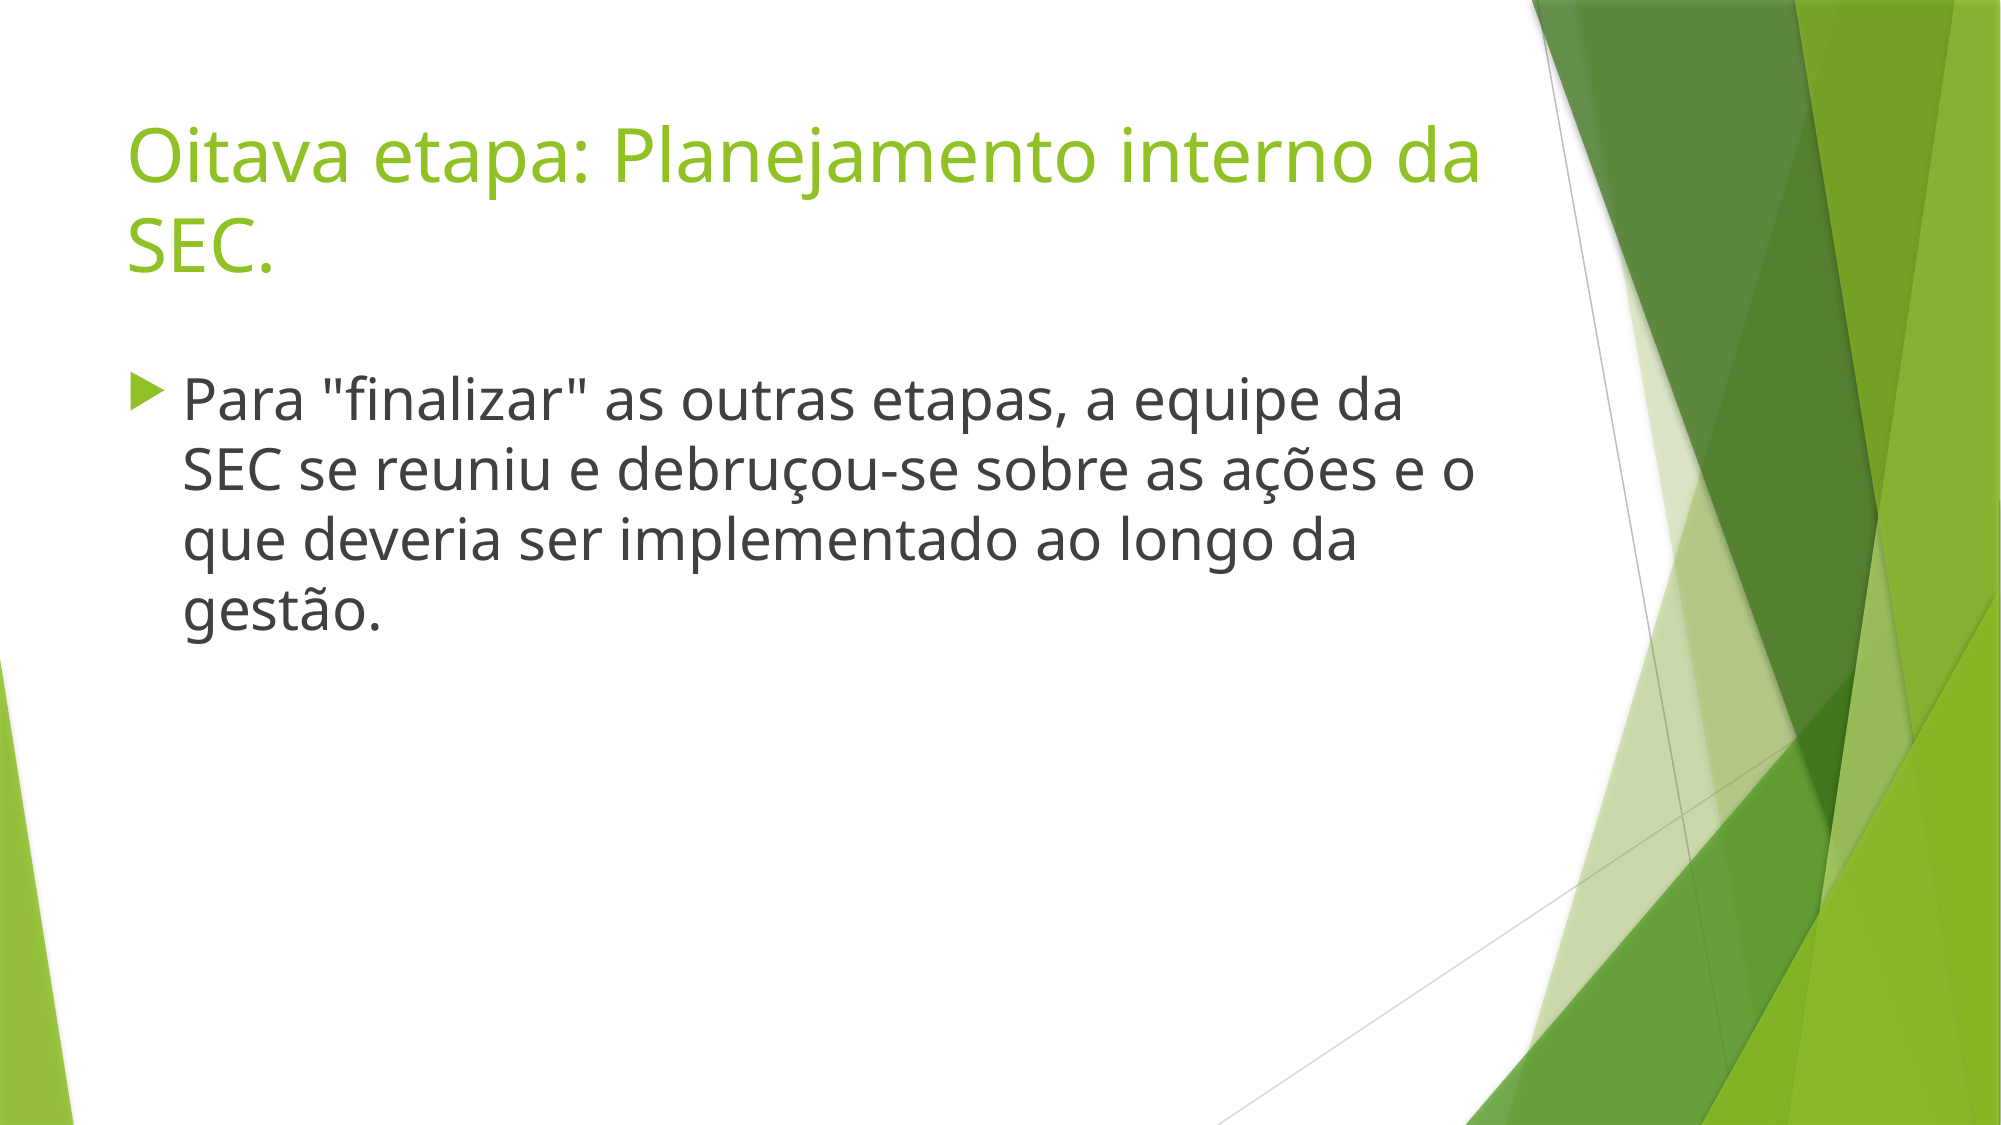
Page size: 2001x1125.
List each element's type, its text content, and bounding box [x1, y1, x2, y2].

list Para "finalizar" as outras etapas, a equipe da SEC se reuniu e debruçou-se sobre as ações e o que deveria ser implementado ao longo da gestão. [110, 354, 1522, 992]
title Oitava etapa: Planejamento interno da SEC. [110, 99, 1522, 317]
